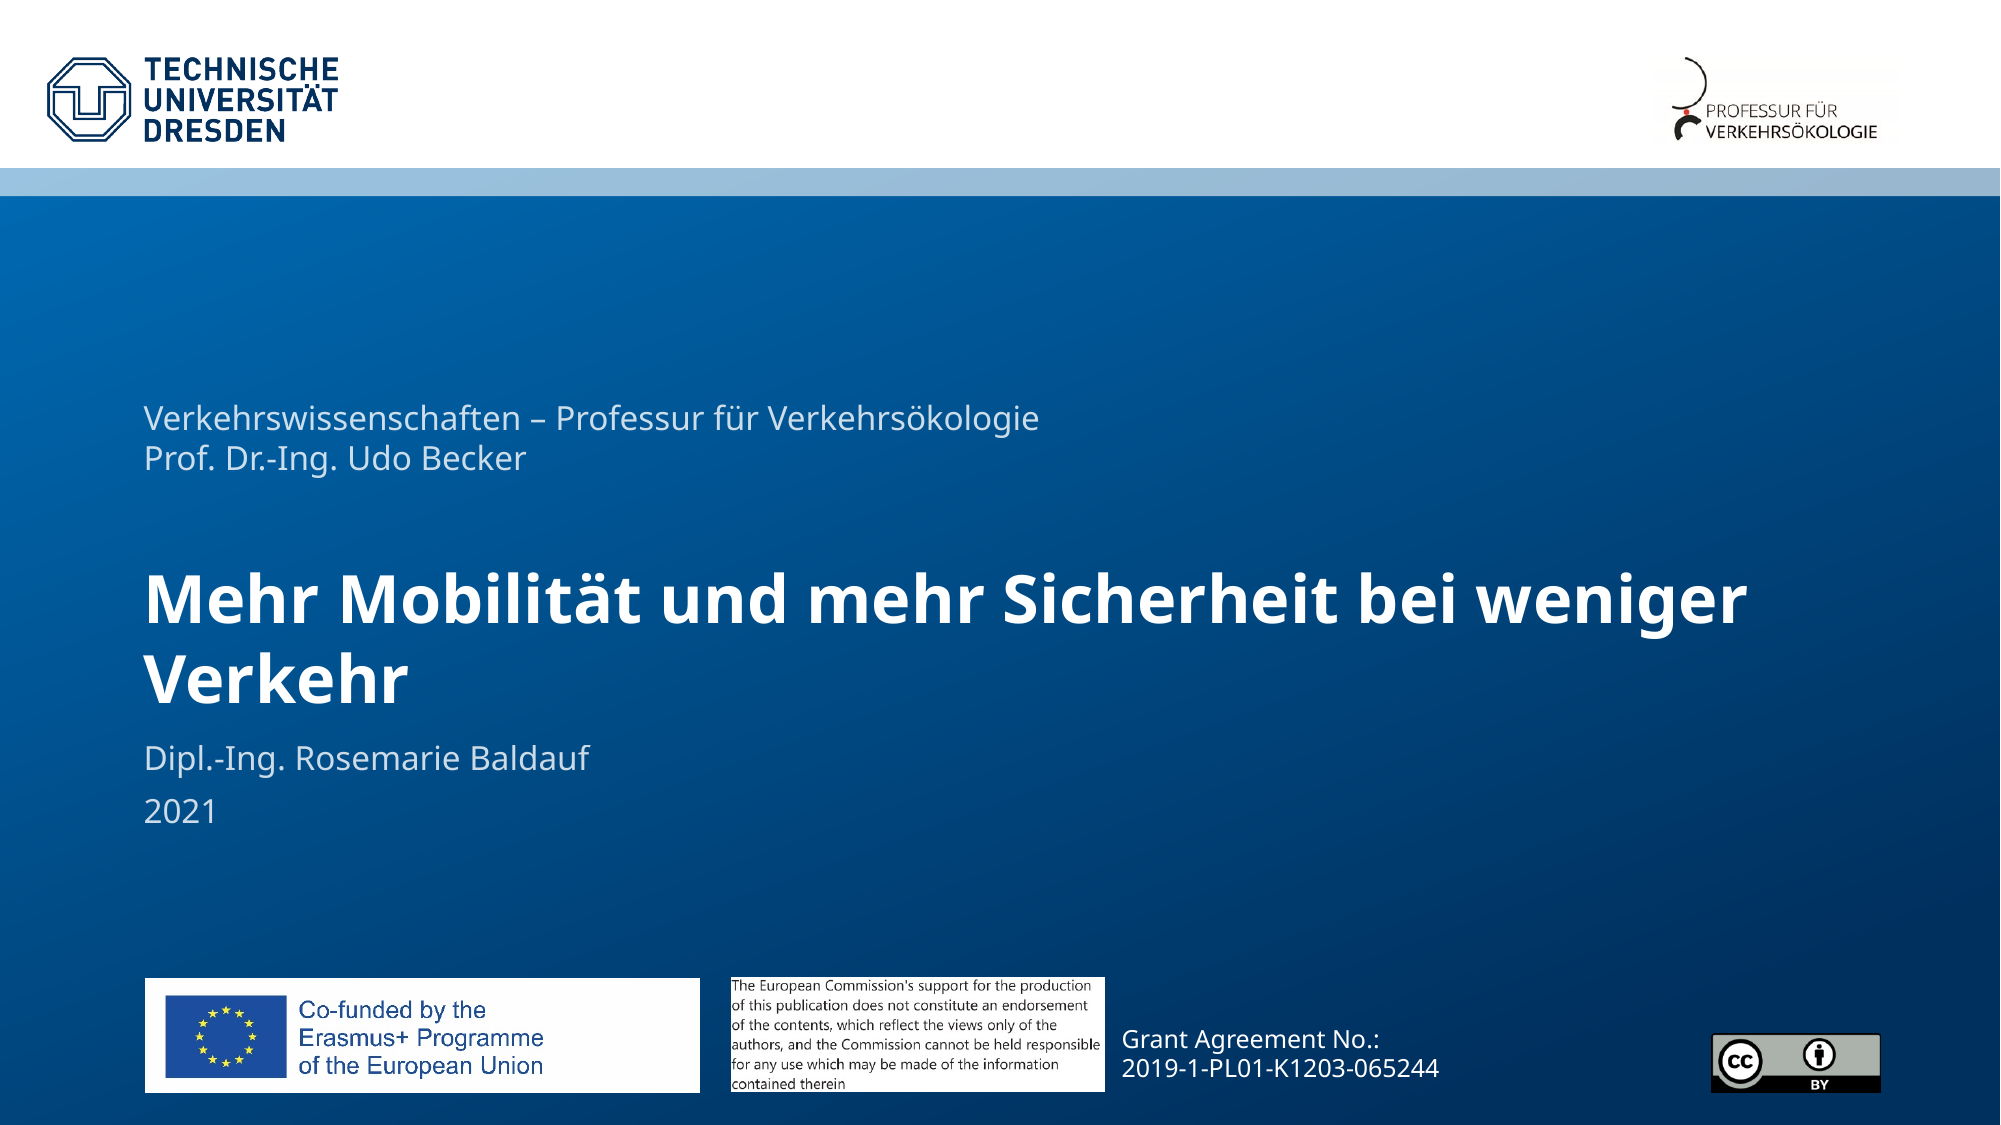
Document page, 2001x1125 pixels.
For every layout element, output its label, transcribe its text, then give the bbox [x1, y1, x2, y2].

list Verkehrswissenschaften – Professur für Verkehrsökologie Prof. Dr.-Ing. Udo Becker [143, 397, 1856, 534]
subtitle Dipl.-Ing. Rosemarie Baldauf 2021 [143, 737, 1856, 957]
picture [1711, 1033, 1881, 1093]
picture [731, 977, 1105, 1092]
picture [47, 57, 338, 142]
picture [1654, 57, 1898, 144]
picture [145, 978, 700, 1093]
title Mehr Mobilität und mehr Sicherheit bei weniger Verkehr [143, 556, 1856, 716]
text_box Grant Agreement No.: 2019-1-PL01-K1203-065244 [1106, 1015, 1455, 1091]
